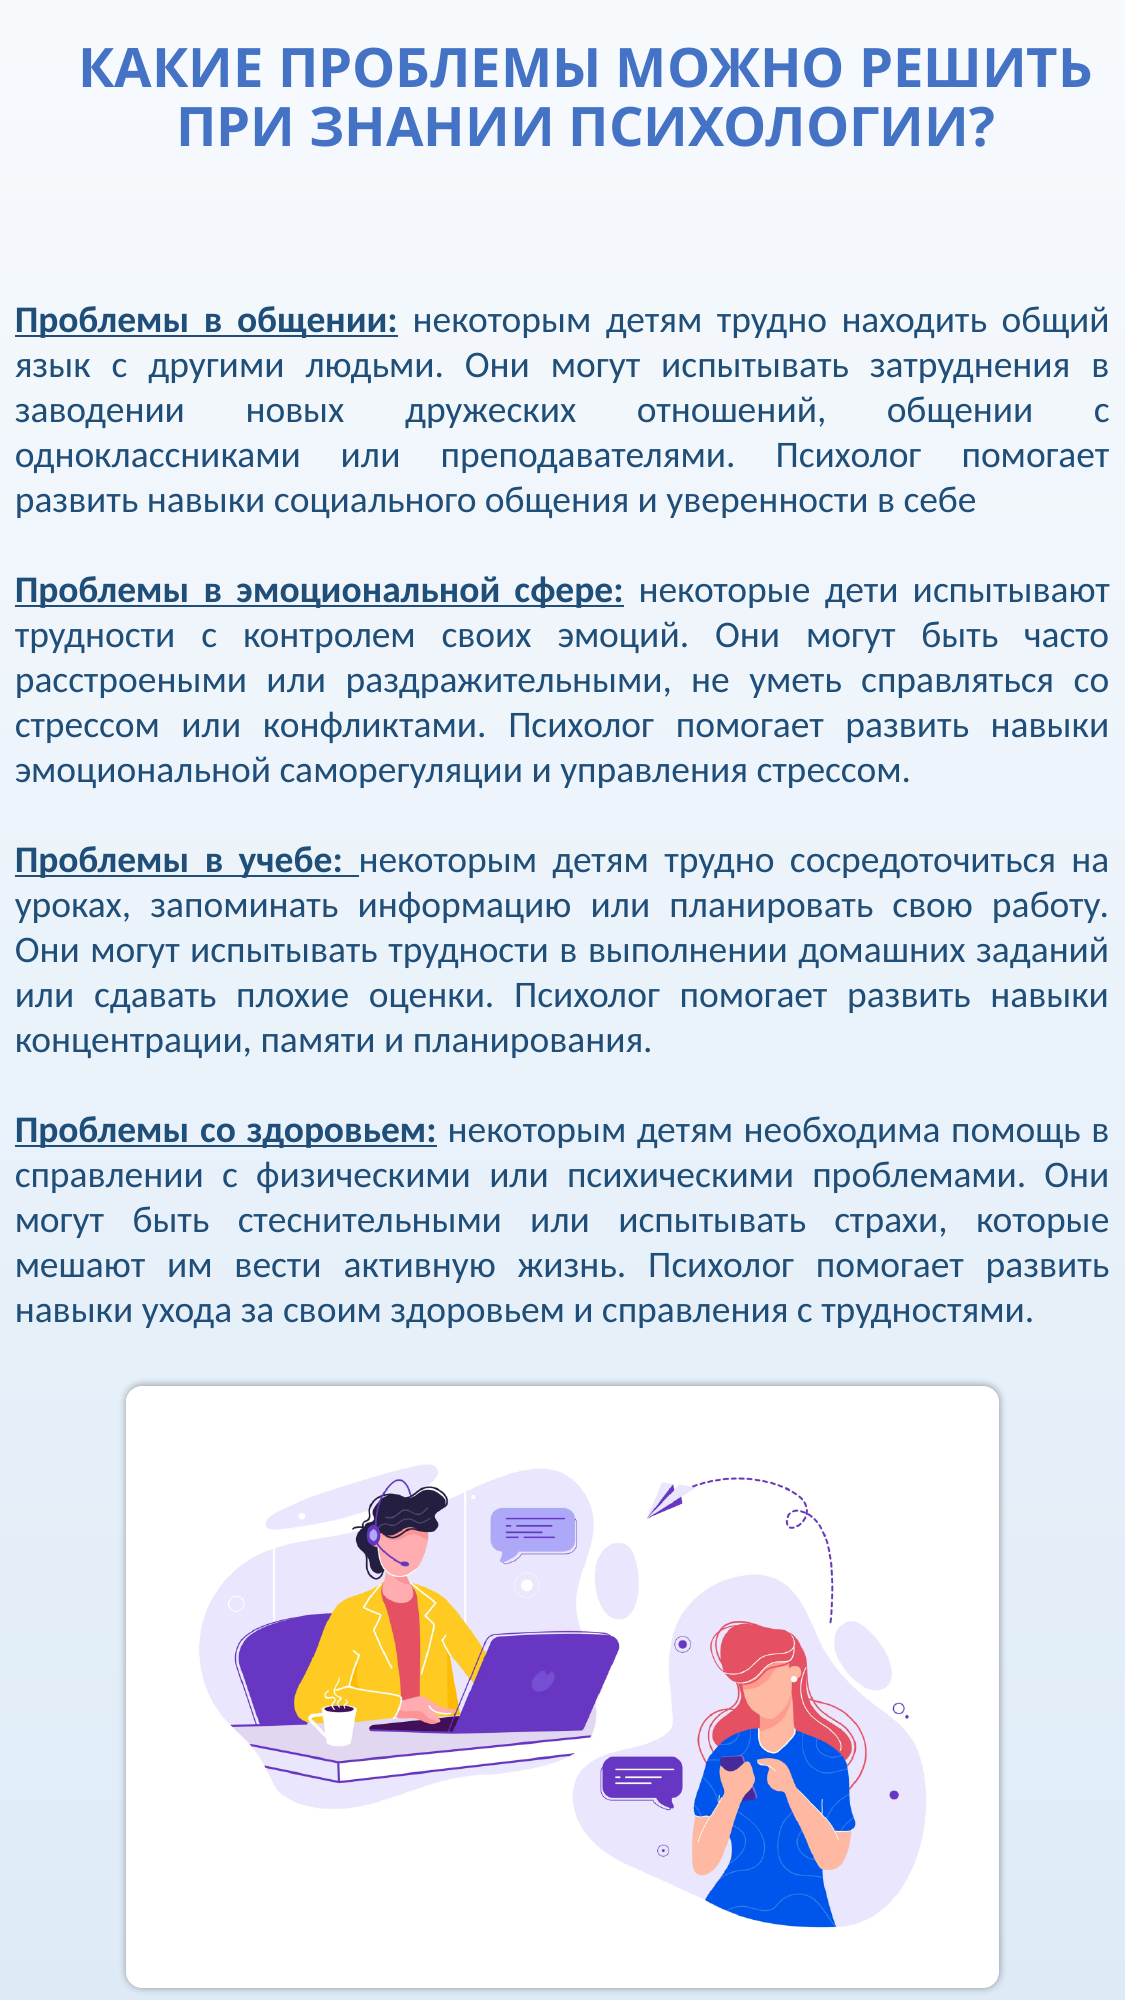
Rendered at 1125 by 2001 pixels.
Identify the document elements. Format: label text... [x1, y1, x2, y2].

text_box Проблемы в общении: некоторым детям трудно находить общий язык с другими людьми. Они могут испытывать затруднения в заводении новых дружеских отношений, общении с одноклассниками или преподавателями. Психолог помогает развить навыки социального общения и уверенности в себе Проблемы в эмоциональной сфере: некоторые дети испытывают трудности с контролем своих эмоций. Они могут быть часто расстроеными или раздражительными, не уметь справляться со стрессом или конфликтами. Психолог помогает развить навыки эмоциональной саморегуляции и управления стрессом. Проблемы в учебе: некоторым детям трудно сосредоточиться на уроках, запоминать информацию или планировать свою работу. Они могут испытывать трудности в выполнении домашних заданий или сдавать плохие оценки. Психолог помогает развить навыки концентрации, памяти и планирования. Проблемы со здоровьем: некоторым детям необходима помощь в справлении с физическими или психическими проблемами. Они могут быть стеснительными или испытывать страхи, которые мешают им вести активную жизнь. Психолог помогает развить навыки ухода за своим здоровьем и справления с трудностями. [0, 287, 1125, 1338]
text_box КАКИЕ ПРОБЛЕМЫ МОЖНО РЕШИТЬ ПРИ ЗНАНИИ ПСИХОЛОГИИ? [55, 33, 1116, 214]
picture [157, 1417, 968, 1957]
